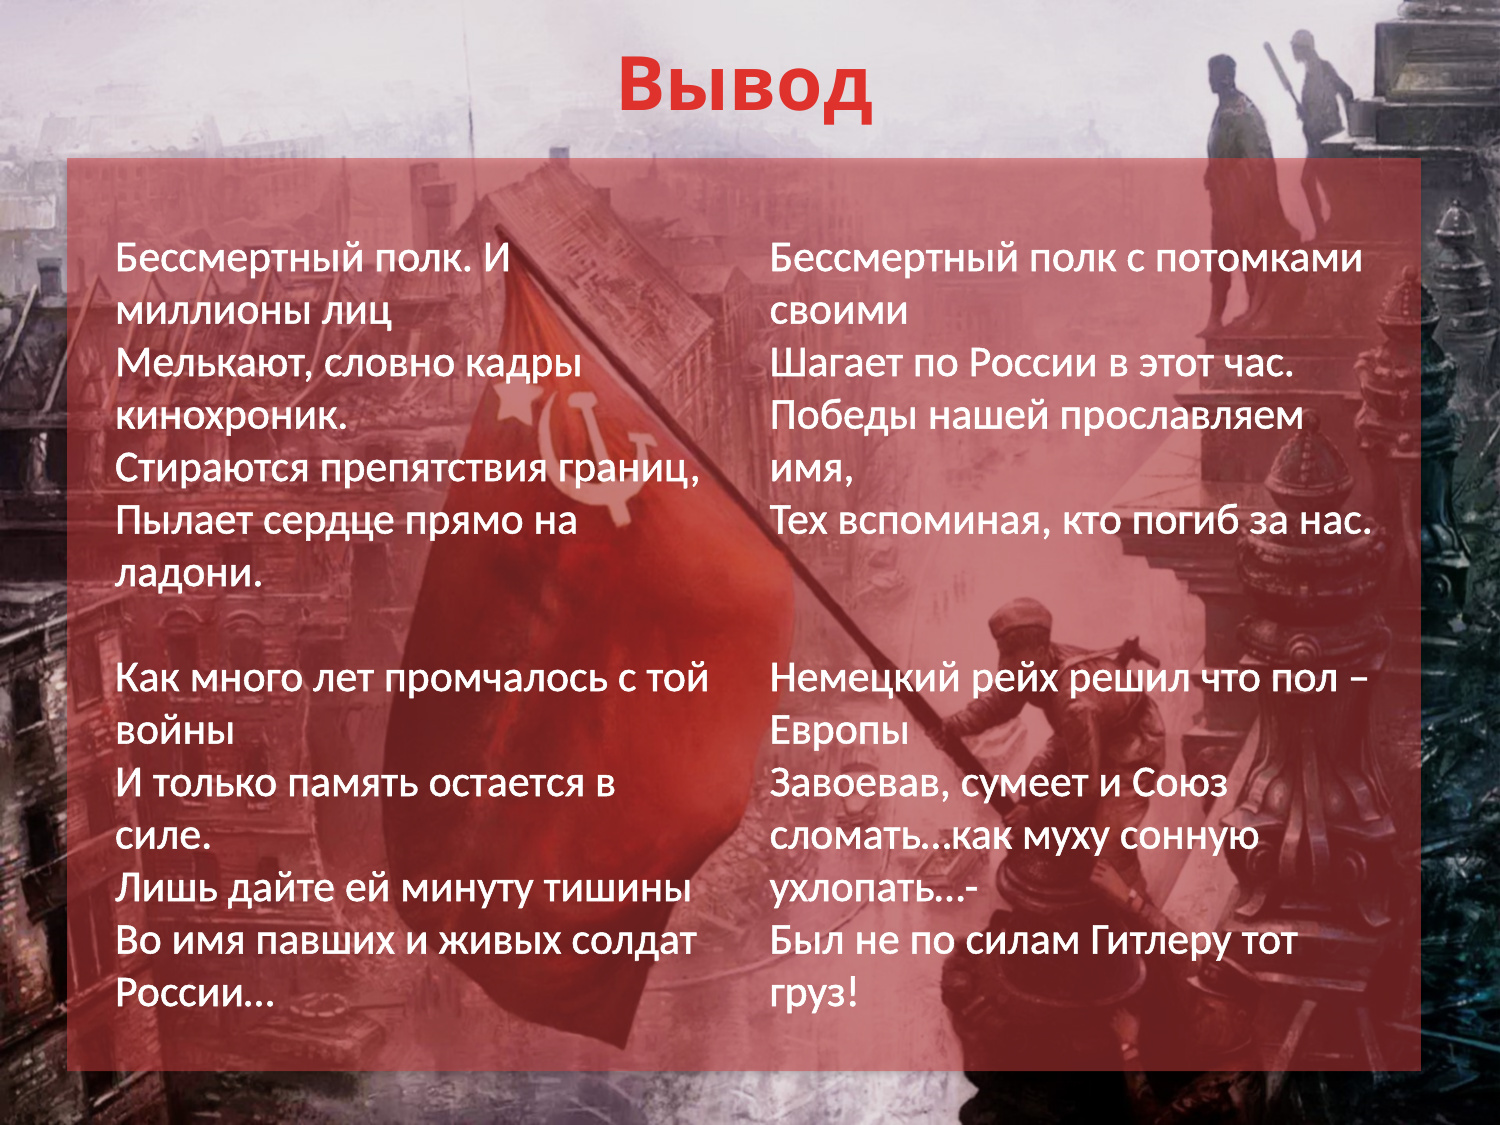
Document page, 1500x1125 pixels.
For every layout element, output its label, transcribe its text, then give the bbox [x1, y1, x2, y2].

text_box [67, 158, 1421, 1072]
text_box Бессмертный полк с потомками своими Шагает по России в этот час. Победы нашей прославляем имя, Тех вспоминая, кто погиб за нас. Немецкий рейх решил что пол – Европы Завоевав, сумеет и Союз сломать…как муху сонную ухлопать…- Был не по силам Гитлеру тот груз! [754, 219, 1399, 1023]
text_box Вывод [76, 0, 1412, 157]
picture [0, 0, 1500, 1125]
text_box Бессмертный полк. И миллионы лиц Мелькают, словно кадры кинохроник. Стираются препятствия границ, Пылает сердце прямо на ладони. Как много лет промчалось с той войны И только память остается в силе. Лишь дайте ей минуту тишины Во имя павших и живых солдат России… [100, 219, 729, 1083]
